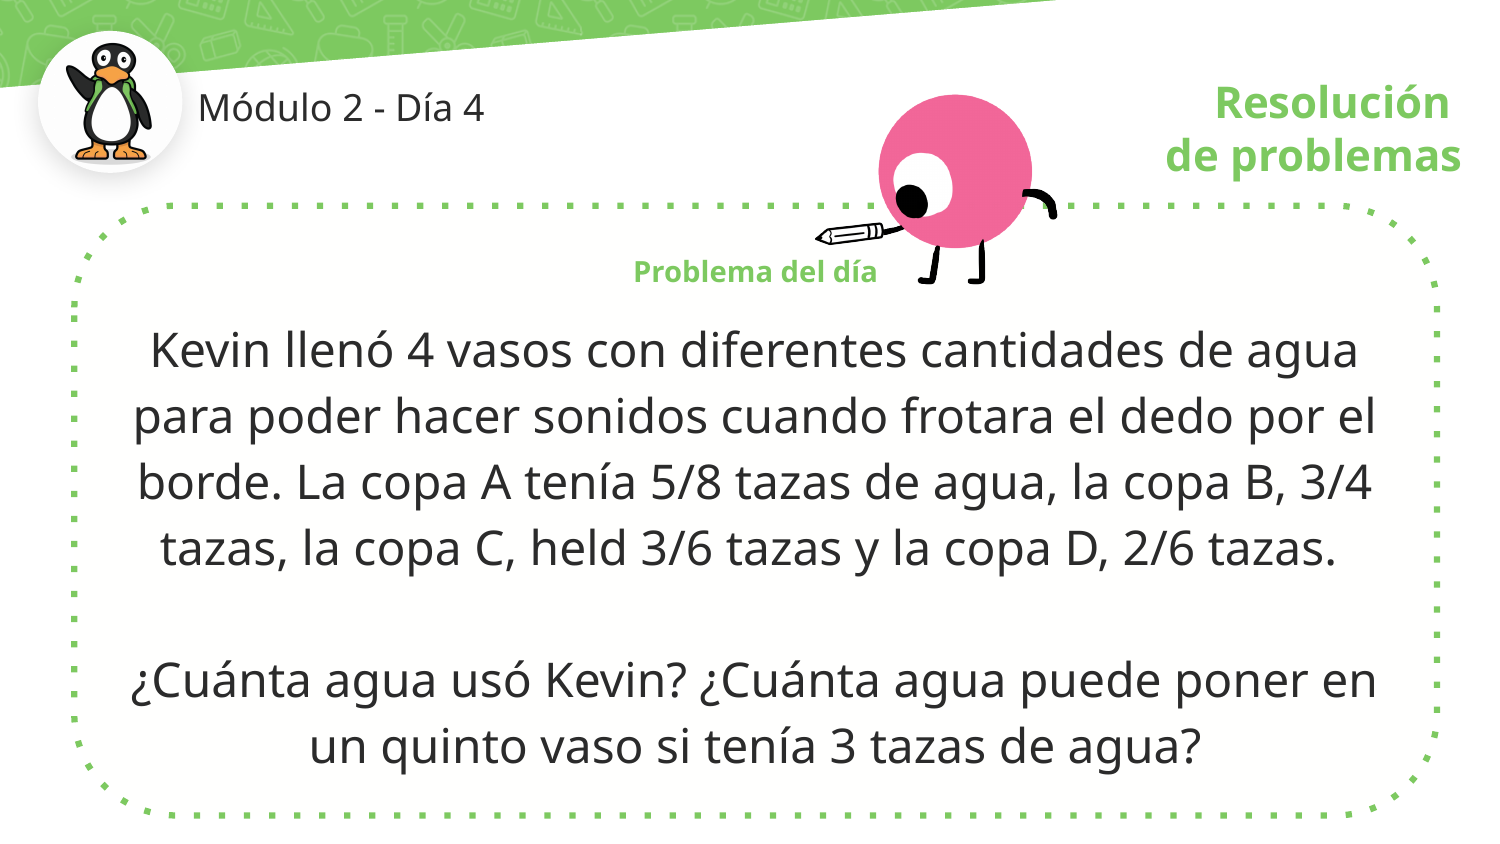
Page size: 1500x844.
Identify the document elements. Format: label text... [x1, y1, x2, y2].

list Módulo 2 - Día 4 [189, 65, 641, 147]
text_box Resolución de problemas [704, 60, 1478, 196]
picture [0, 0, 1046, 174]
picture [815, 93, 1063, 286]
text_box Problema del día Kevin llenó 4 vasos con diferentes cantidades de agua para poder hacer sonidos cuando frotara el dedo por el borde. La copa A tenía 5/8 tazas de agua, la copa B, 3/4 tazas, la copa C, held 3/6 tazas y la copa D, 2/6 tazas. ¿Cuánta agua usó Kevin? ¿Cuánta agua puede poner en un quinto vaso si tenía 3 tazas de agua? [74, 205, 1438, 816]
